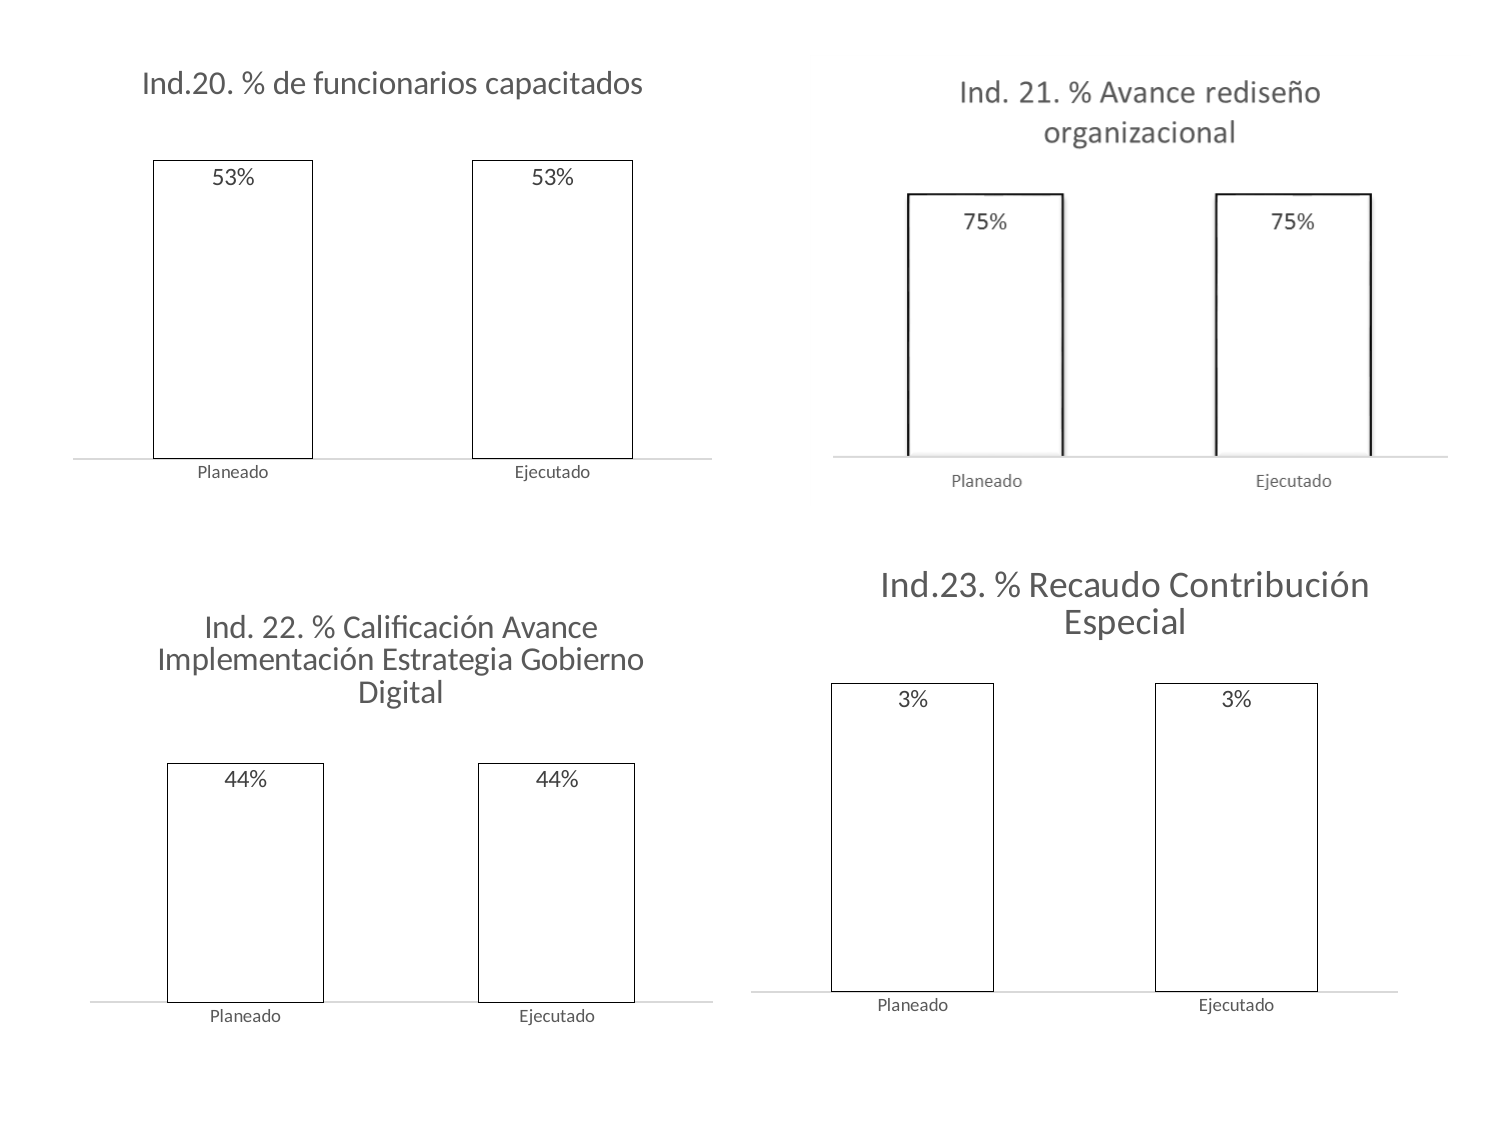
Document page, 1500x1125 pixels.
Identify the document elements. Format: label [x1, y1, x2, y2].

chart [59, 42, 726, 493]
chart [76, 585, 726, 1037]
picture [808, 54, 1471, 506]
chart [737, 538, 1417, 1047]
